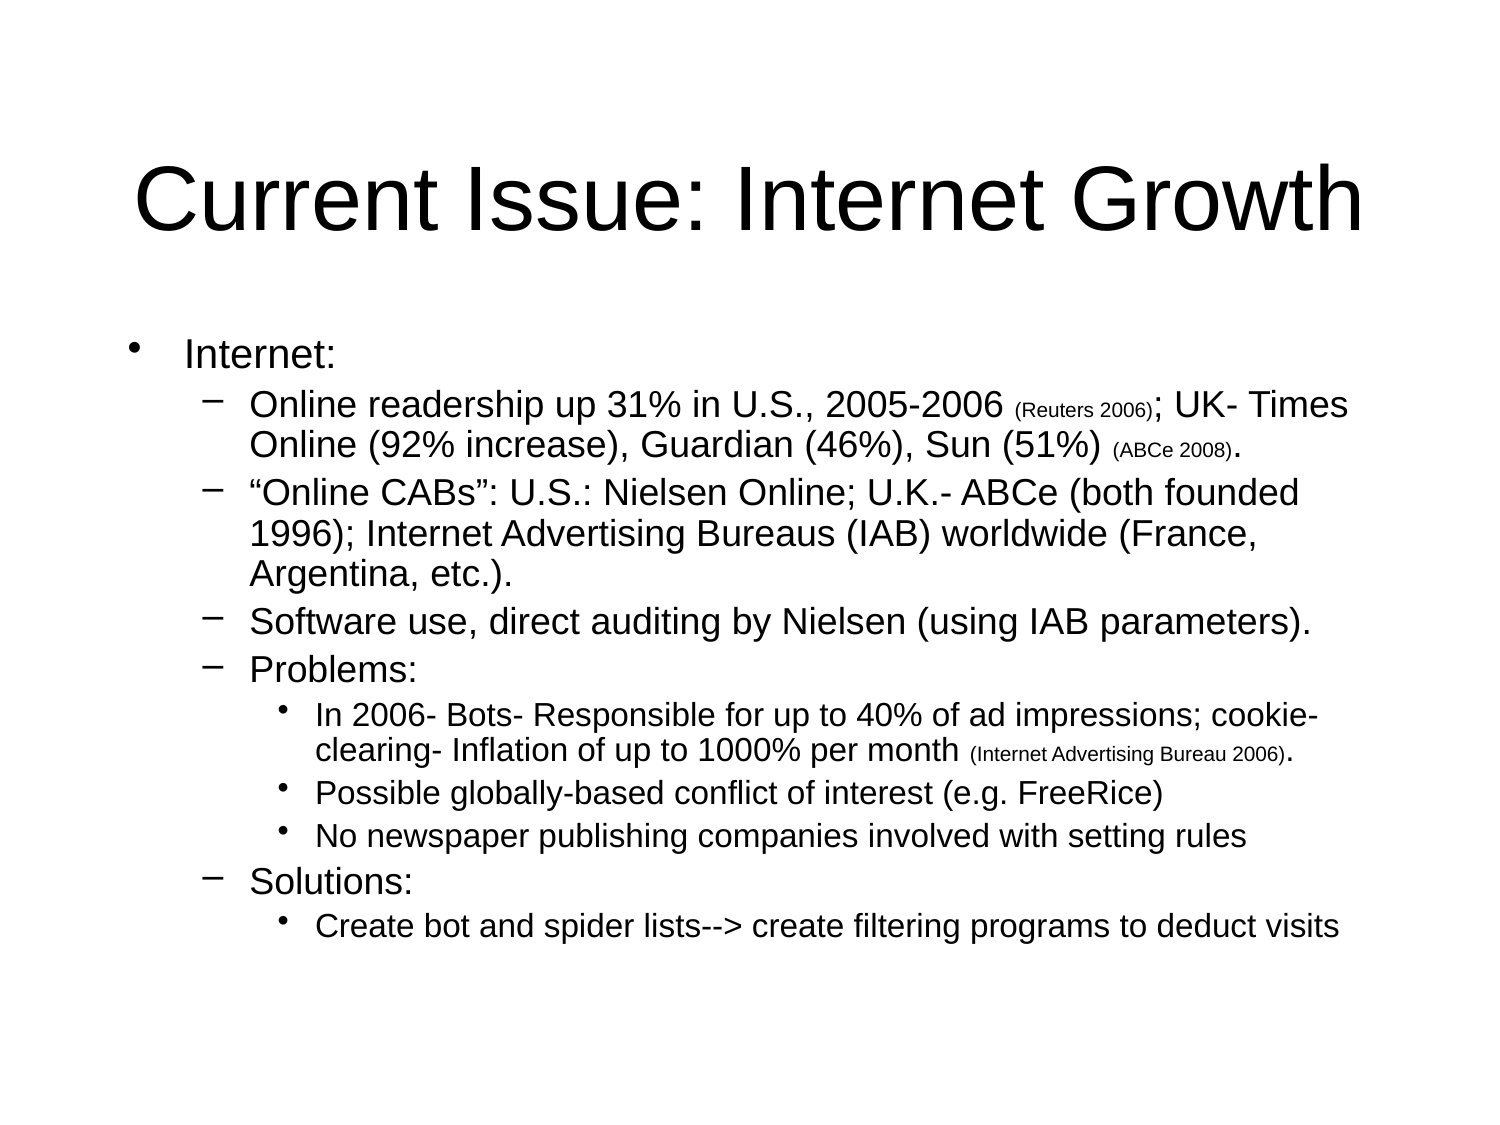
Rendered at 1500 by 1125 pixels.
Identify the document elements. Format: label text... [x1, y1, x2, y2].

title Current Issue: Internet Growth [112, 99, 1388, 288]
list Internet: Online readership up 31% in U.S., 2005-2006 (Reuters 2006); UK- Times Online (92% increase), Guardian (46%), Sun (51%) (ABCe 2008). “Online CABs”: U.S.: Nielsen Online; U.K.- ABCe (both founded 1996); Internet Advertising Bureaus (IAB) worldwide (France, Argentina, etc.). Software use, direct auditing by Nielsen (using IAB parameters). Problems: In 2006- Bots- Responsible for up to 40% of ad impressions; cookie-clearing- Inflation of up to 1000% per month (Internet Advertising Bureau 2006). Possible globally-based conflict of interest (e.g. FreeRice) No newspaper publishing companies involved with setting rules Solutions: Create bot and spider lists--> create filtering programs to deduct visits [112, 324, 1388, 1001]
